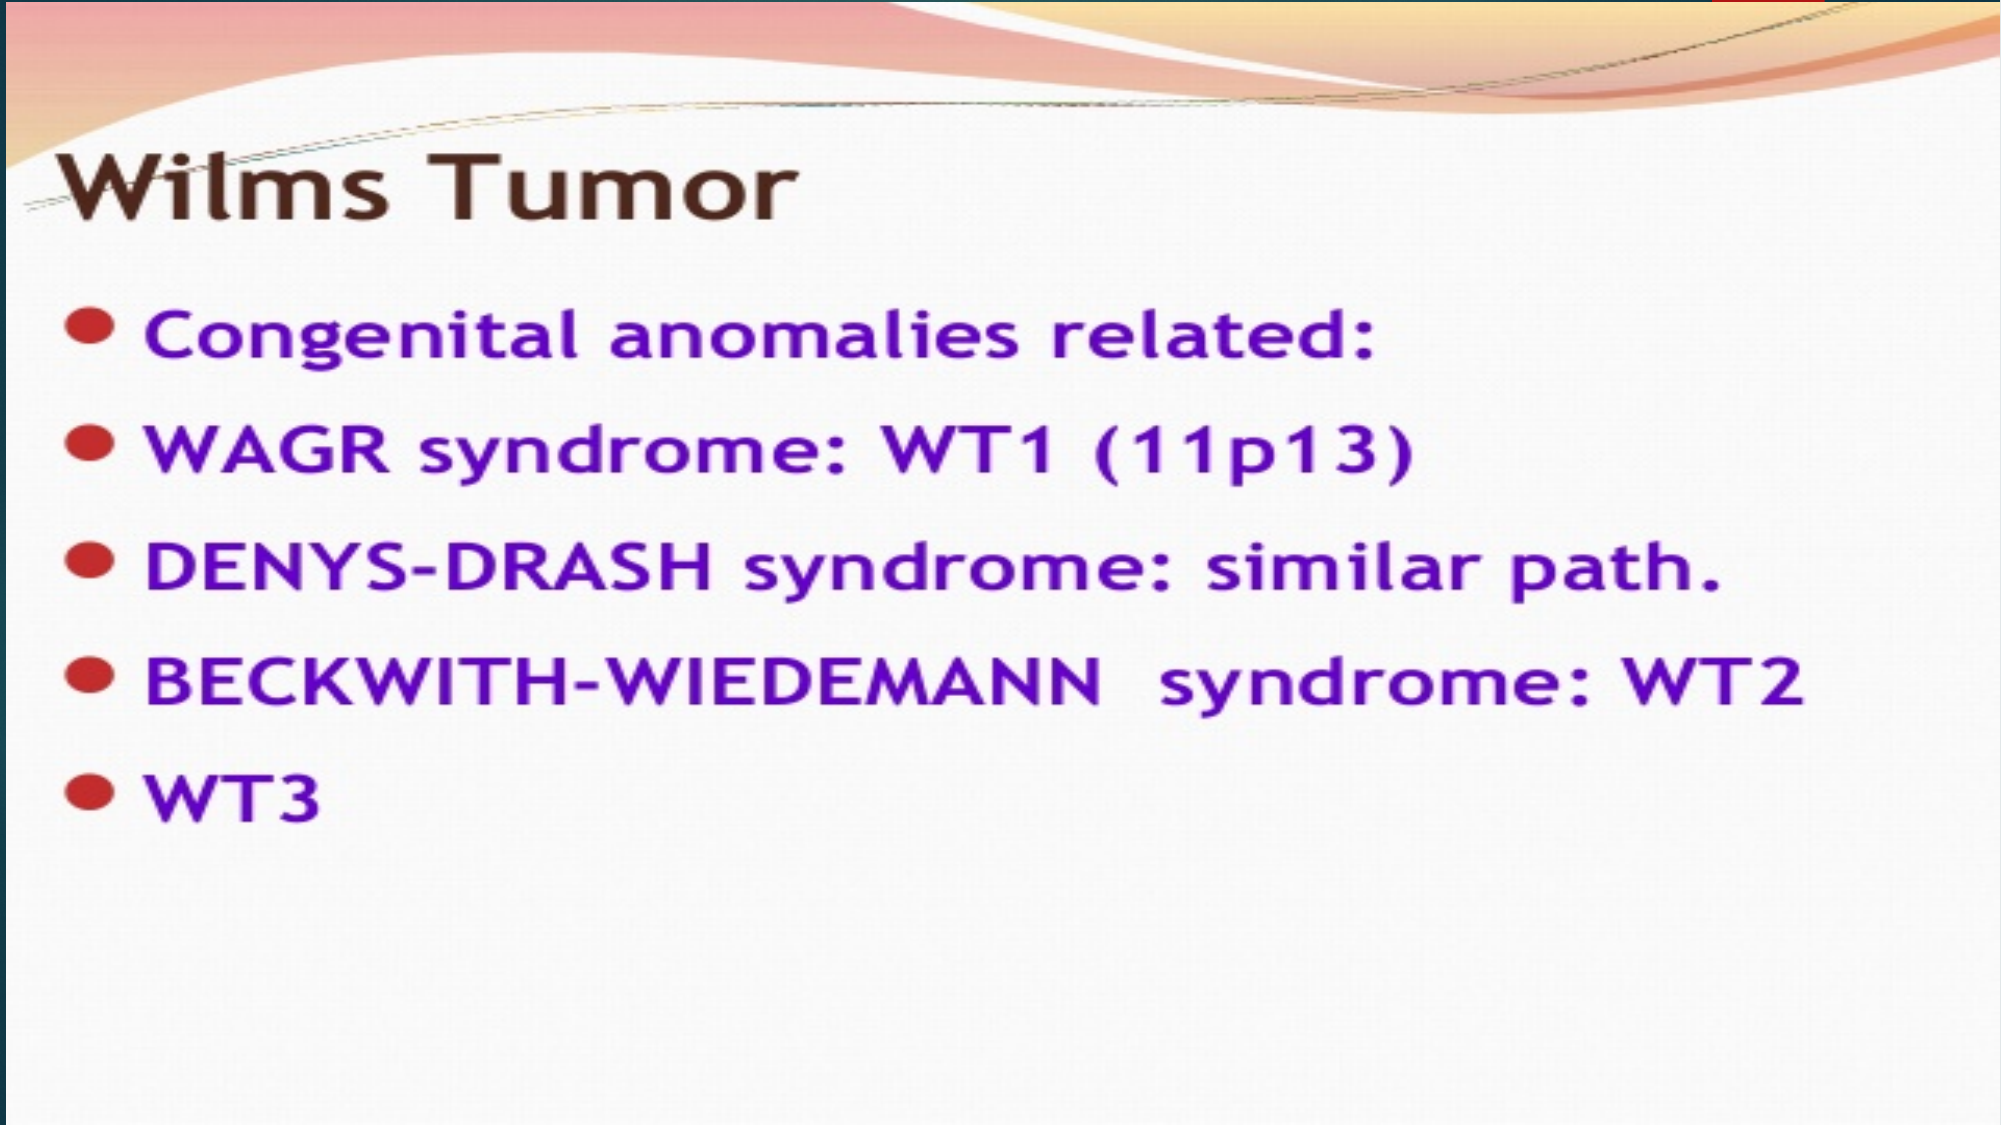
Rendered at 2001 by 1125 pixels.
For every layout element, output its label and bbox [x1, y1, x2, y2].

list [5, 2, 2000, 1125]
picture [0, 437, 5, 1125]
